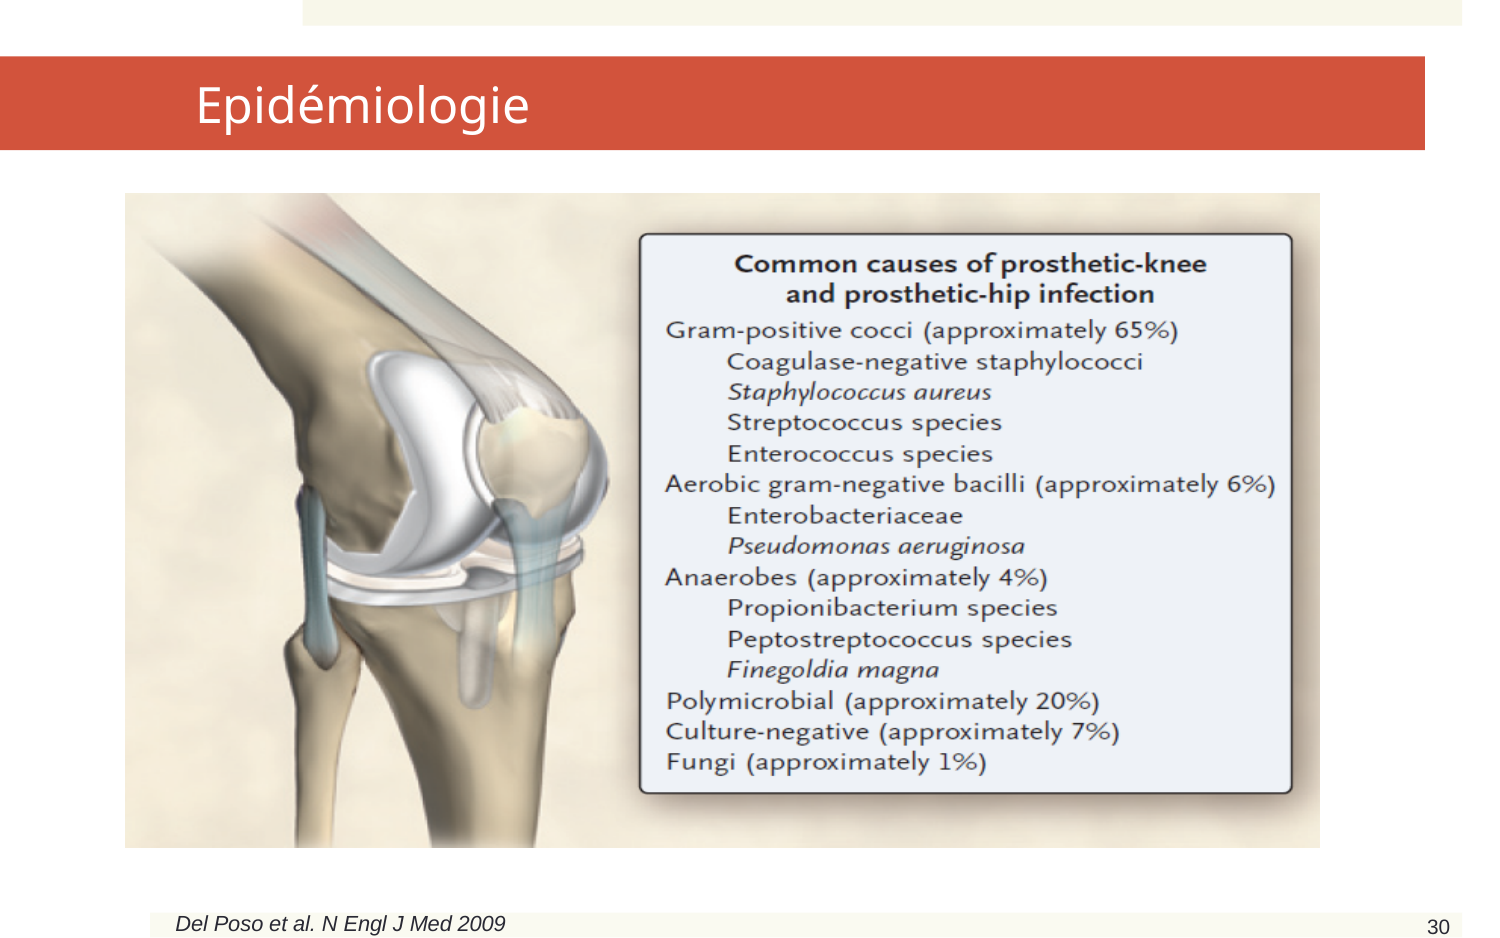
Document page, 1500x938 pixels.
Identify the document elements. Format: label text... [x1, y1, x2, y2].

title Epidémiologie [0, 56, 1425, 151]
picture [124, 193, 1321, 849]
text_box Del Poso et al. N Engl J Med 2009 [137, 902, 521, 938]
